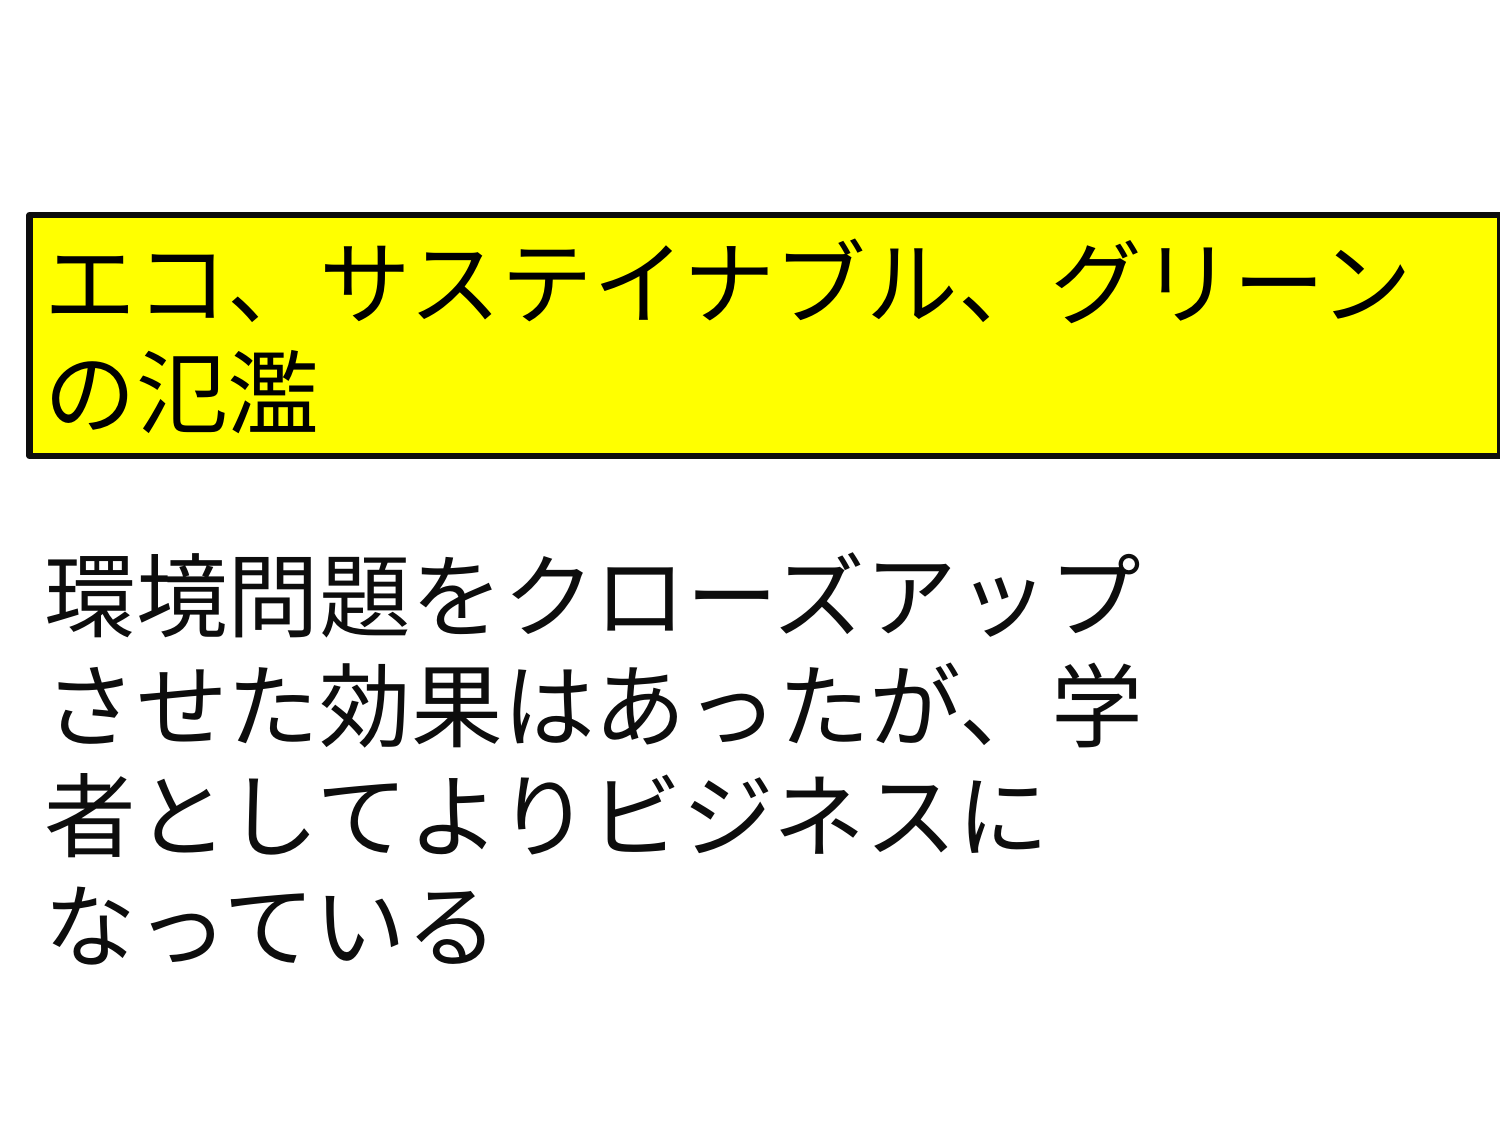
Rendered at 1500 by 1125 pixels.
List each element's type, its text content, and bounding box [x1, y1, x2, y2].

title エコ、サステイナブル、グリーン の氾濫 [29, 215, 1500, 457]
subtitle 環境問題をクローズアップさせた効果はあったが、学者としてよりビジネスになっている [29, 531, 1240, 941]
